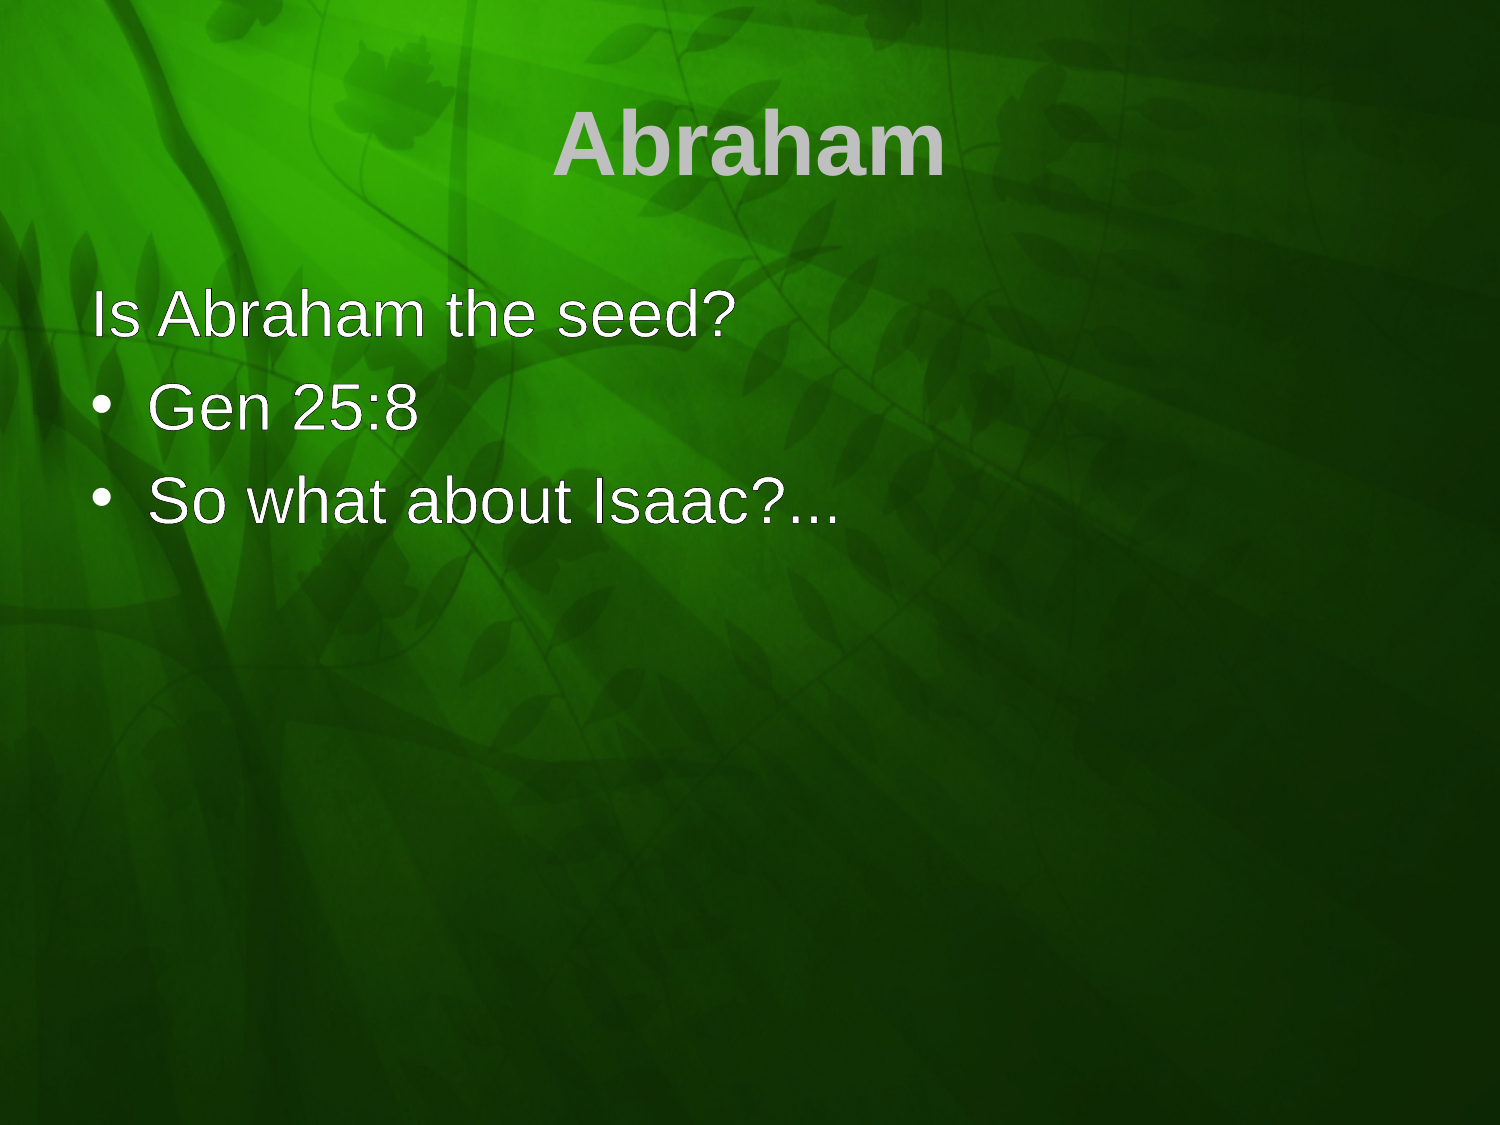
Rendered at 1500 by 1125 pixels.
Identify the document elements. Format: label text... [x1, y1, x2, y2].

picture [0, 0, 1500, 1125]
list Is Abraham the seed? Gen 25:8 So what about Isaac?... [75, 262, 1425, 1005]
title Abraham [75, 45, 1425, 233]
